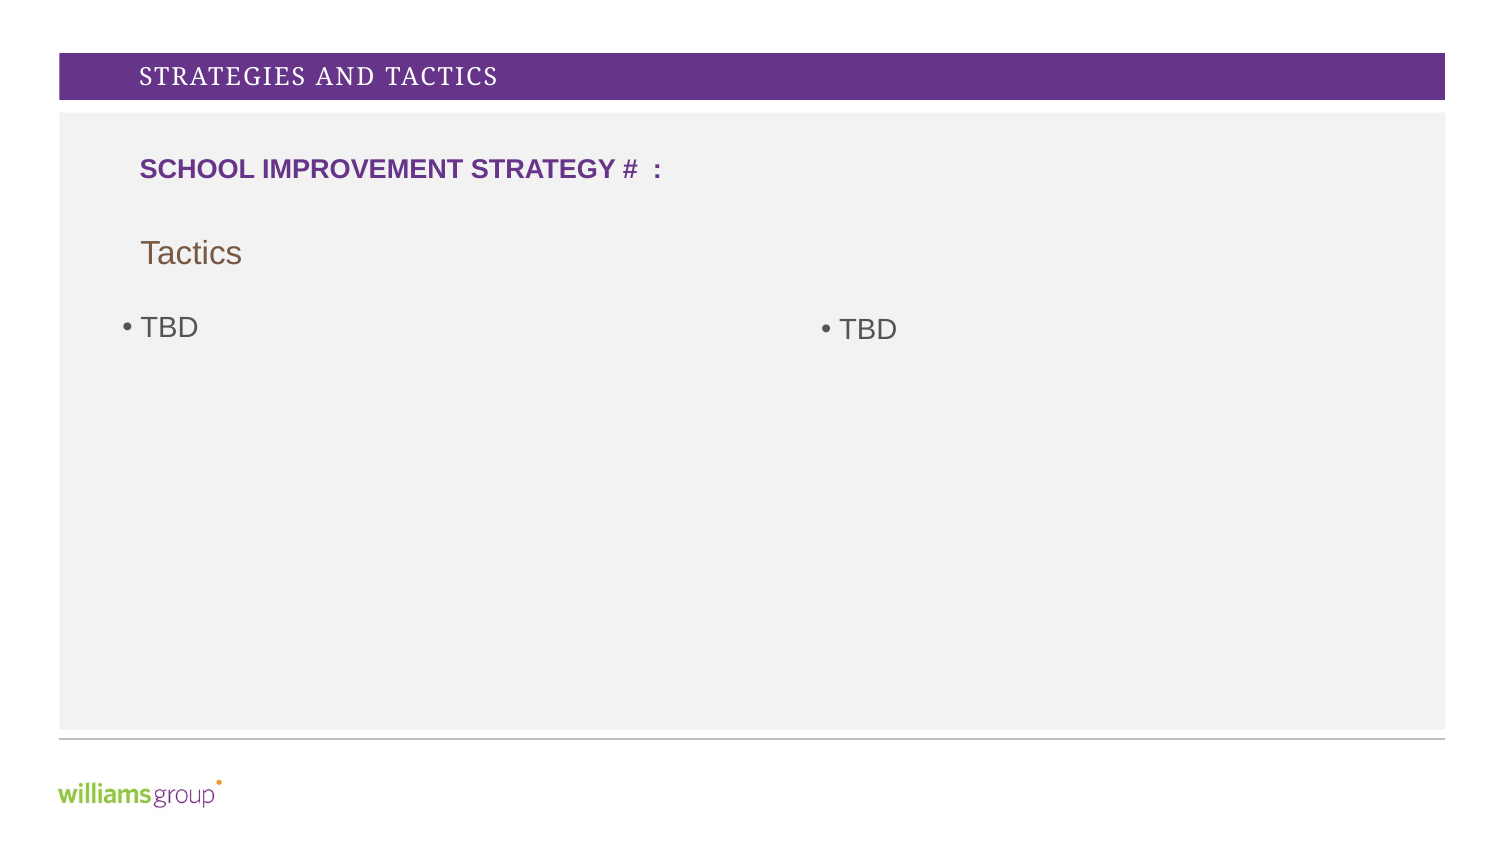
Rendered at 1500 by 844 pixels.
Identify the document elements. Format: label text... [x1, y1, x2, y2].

picture [49, 748, 230, 839]
text_box STRATEGIES AND TACTICS [124, 46, 708, 109]
text_box [59, 53, 124, 100]
text_box SCHOOL IMPROVEMENT STRATEGY # : [124, 125, 1332, 214]
text_box [708, 53, 1445, 100]
text_box Tactics [125, 218, 717, 291]
text_box TBD [806, 303, 1220, 353]
text_box [57, 110, 1447, 732]
text_box TBD [107, 300, 552, 351]
